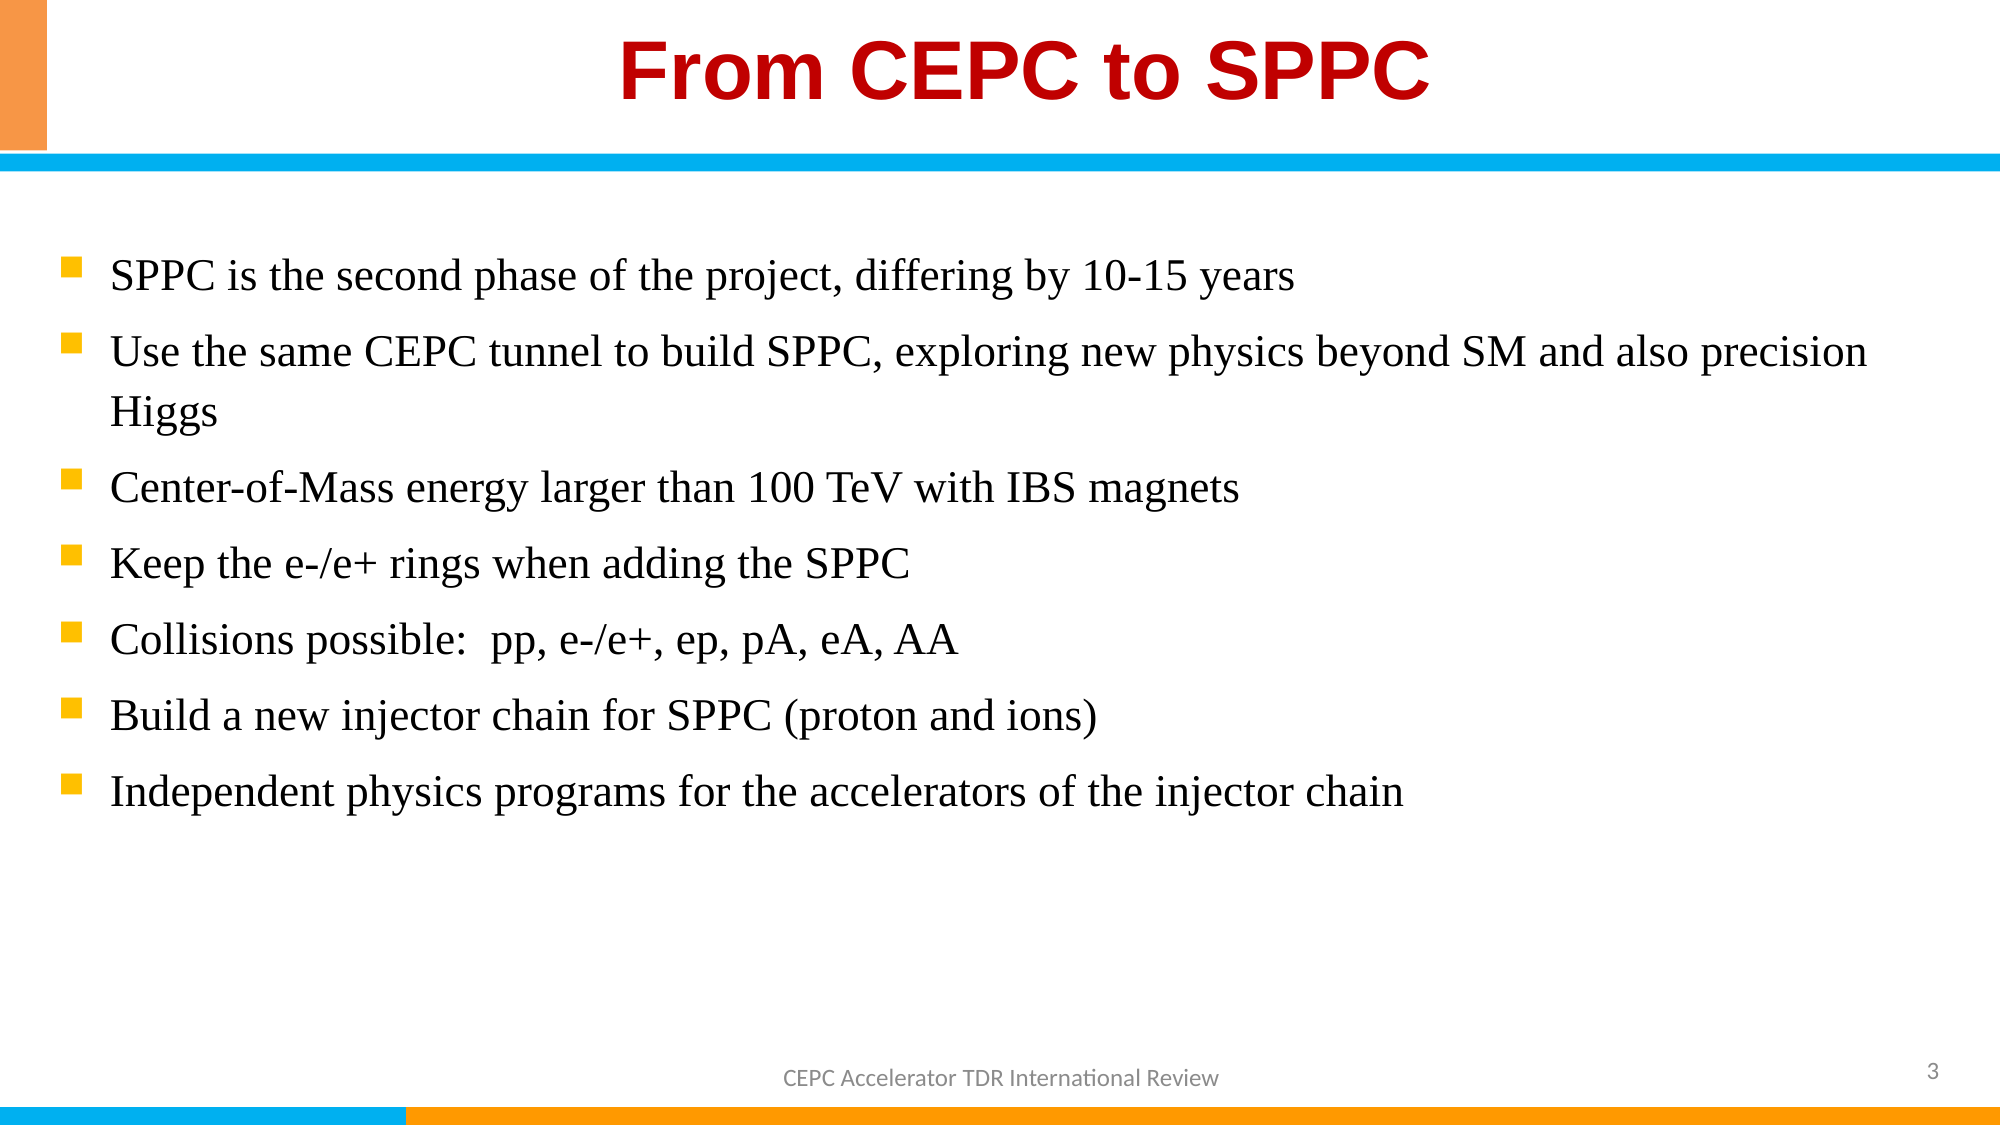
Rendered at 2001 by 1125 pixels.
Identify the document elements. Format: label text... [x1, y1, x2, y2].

list SPPC is the second phase of the project, differing by 10-15 years Use the same CEPC tunnel to build SPPC, exploring new physics beyond SM and also precision Higgs Center-of-Mass energy larger than 100 TeV with IBS magnets Keep the e-/e+ rings when adding the SPPC Collisions possible: pp, e-/e+, ep, pA, eA, AA Build a new injector chain for SPPC (proton and ions) Independent physics programs for the accelerators of the injector chain [43, 231, 1985, 826]
footer CEPC Accelerator TDR International Review [588, 1047, 1416, 1106]
text_box From CEPC to SPPC [66, 11, 1985, 133]
slide_number 3 [1487, 1039, 1955, 1100]
